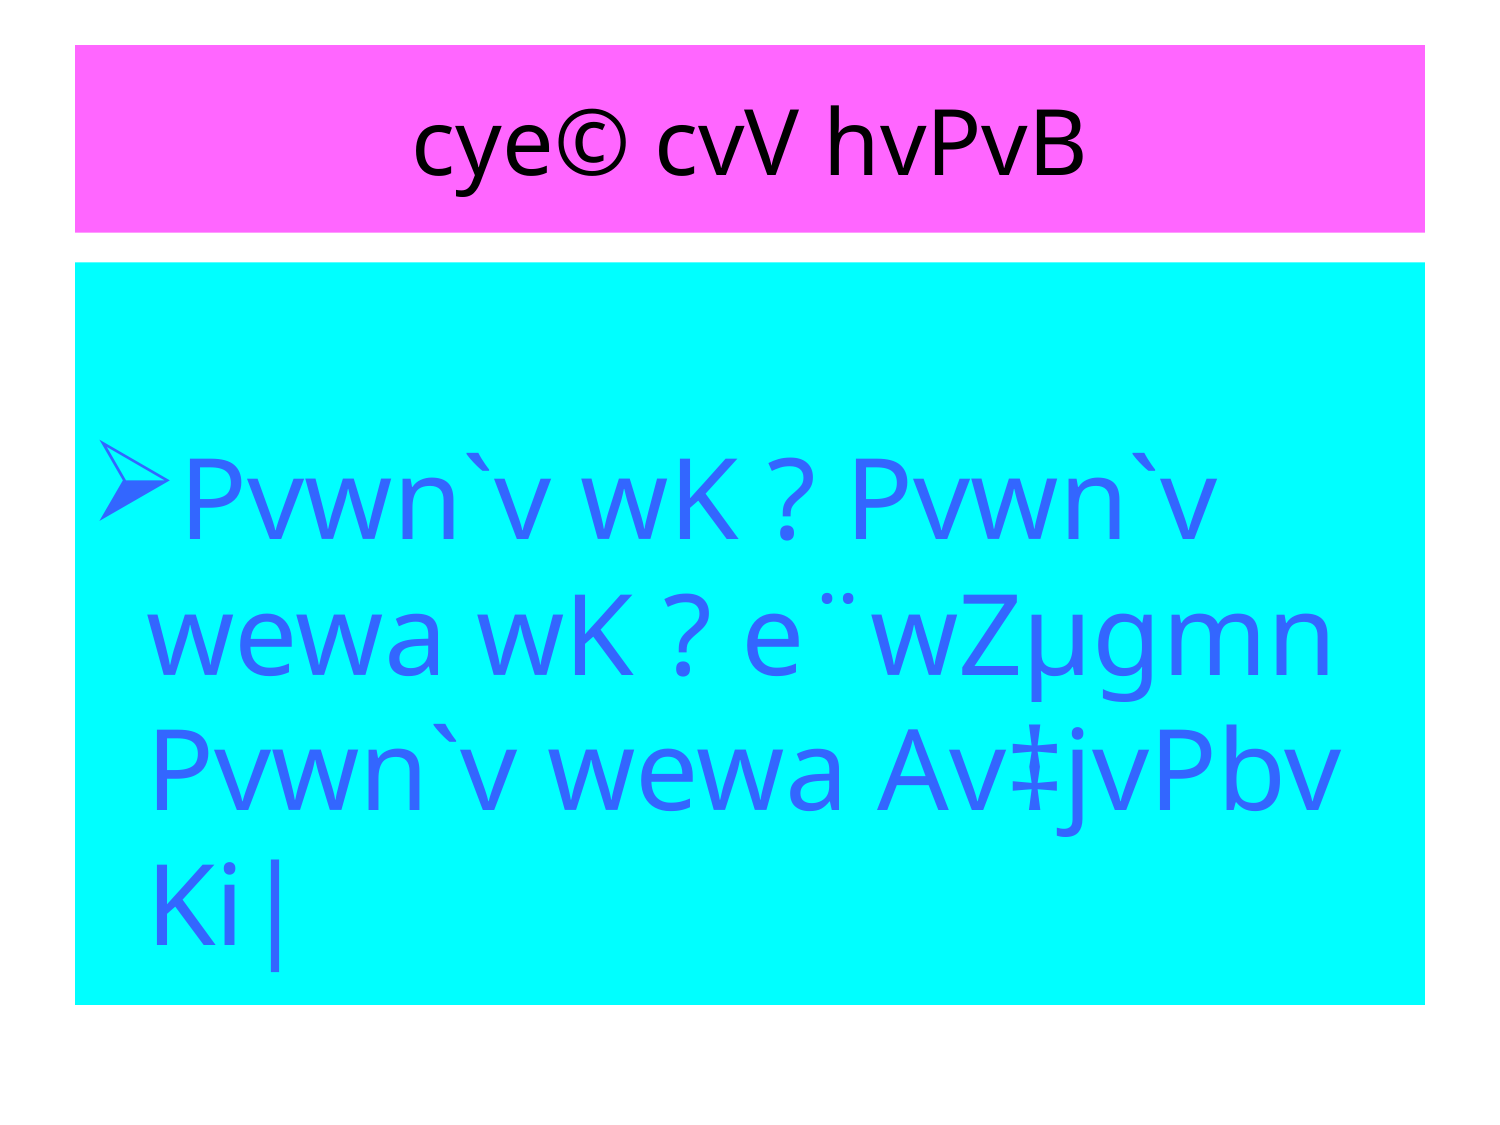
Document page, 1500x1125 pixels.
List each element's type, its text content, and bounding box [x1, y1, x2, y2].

list Pvwn`v wK ? Pvwn`v wewa wK ? e¨wZµgmn Pvwn`v wewa Av‡jvPbv Ki| [75, 262, 1425, 1005]
title cye© cvV hvPvB [75, 45, 1425, 233]
